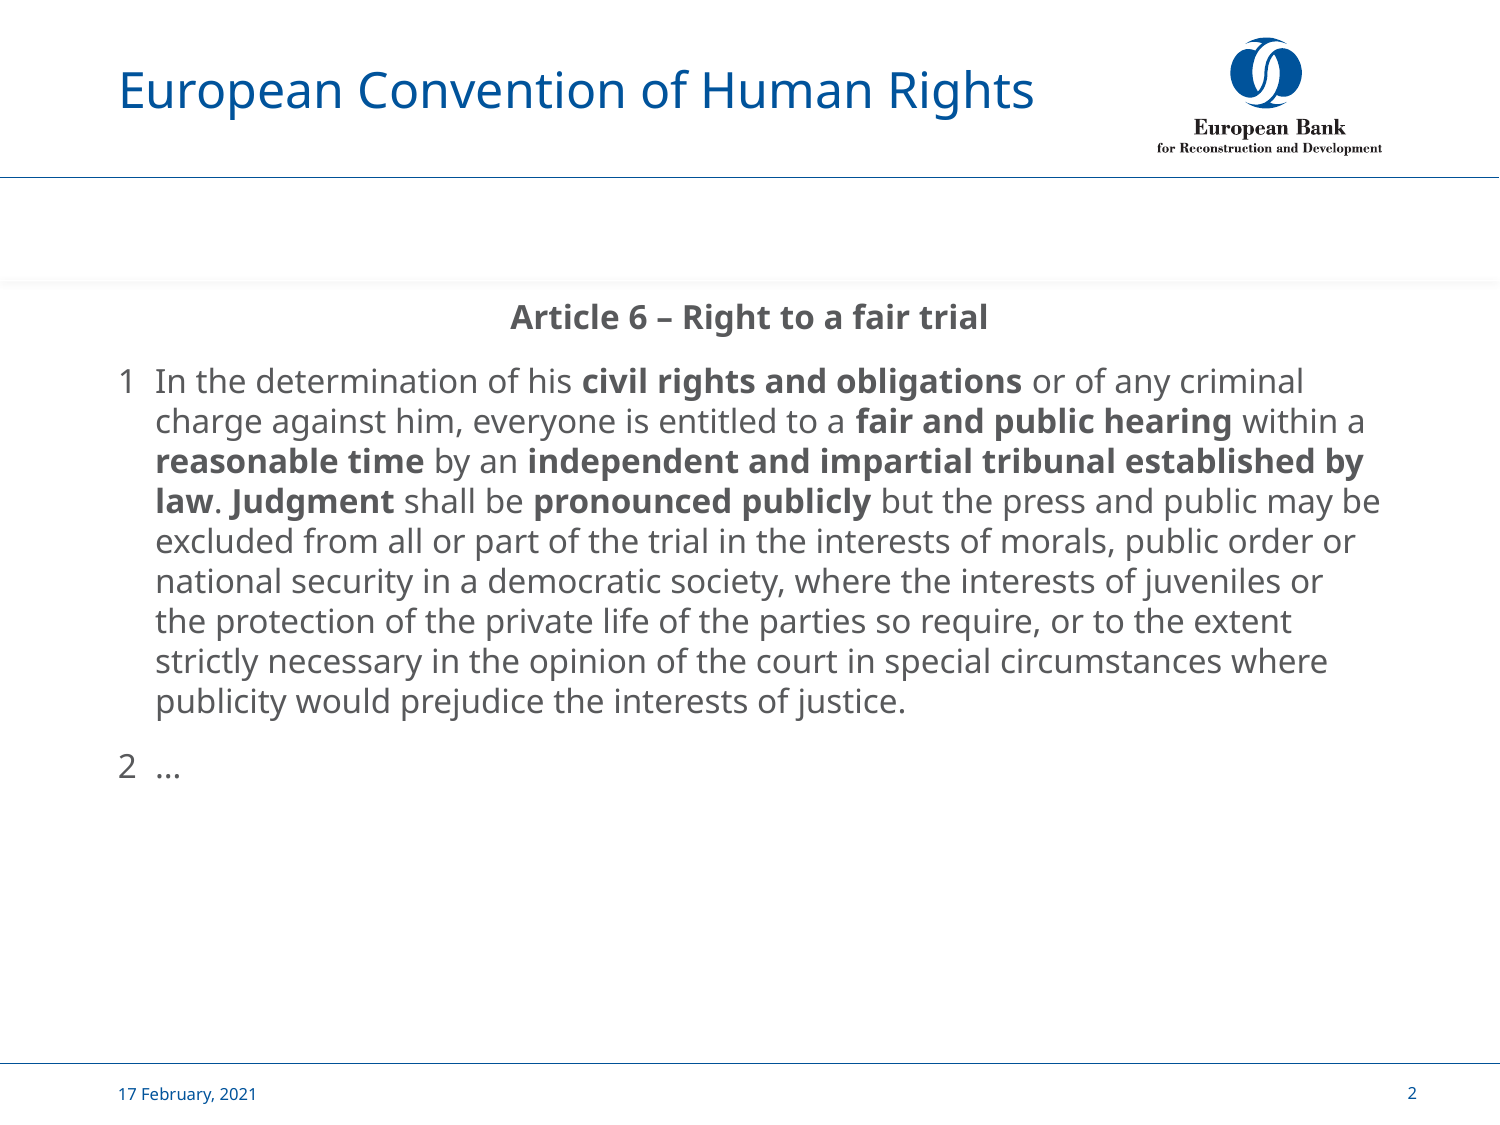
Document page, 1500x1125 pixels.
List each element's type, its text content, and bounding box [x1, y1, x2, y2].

title European Convention of Human Rights [118, 0, 1087, 178]
list Article 6 – Right to a fair trial 1 In the determination of his civil rights and obligations or of any criminal charge against him, everyone is entitled to a fair and public hearing within a reasonable time by an independent and impartial tribunal established by law. Judgment shall be pronounced publicly but the press and public may be excluded from all or part of the trial in the interests of morals, public order or national security in a democratic society, where the interests of juveniles or the protection of the private life of the parties so require, or to the extent strictly necessary in the opinion of the court in special circumstances where publicity would prejudice the interests of justice. 2 … [117, 295, 1383, 1005]
footer [0, 1062, 1358, 1125]
footer [1418, 1062, 1500, 1125]
slide_number 2 [1358, 1062, 1418, 1125]
